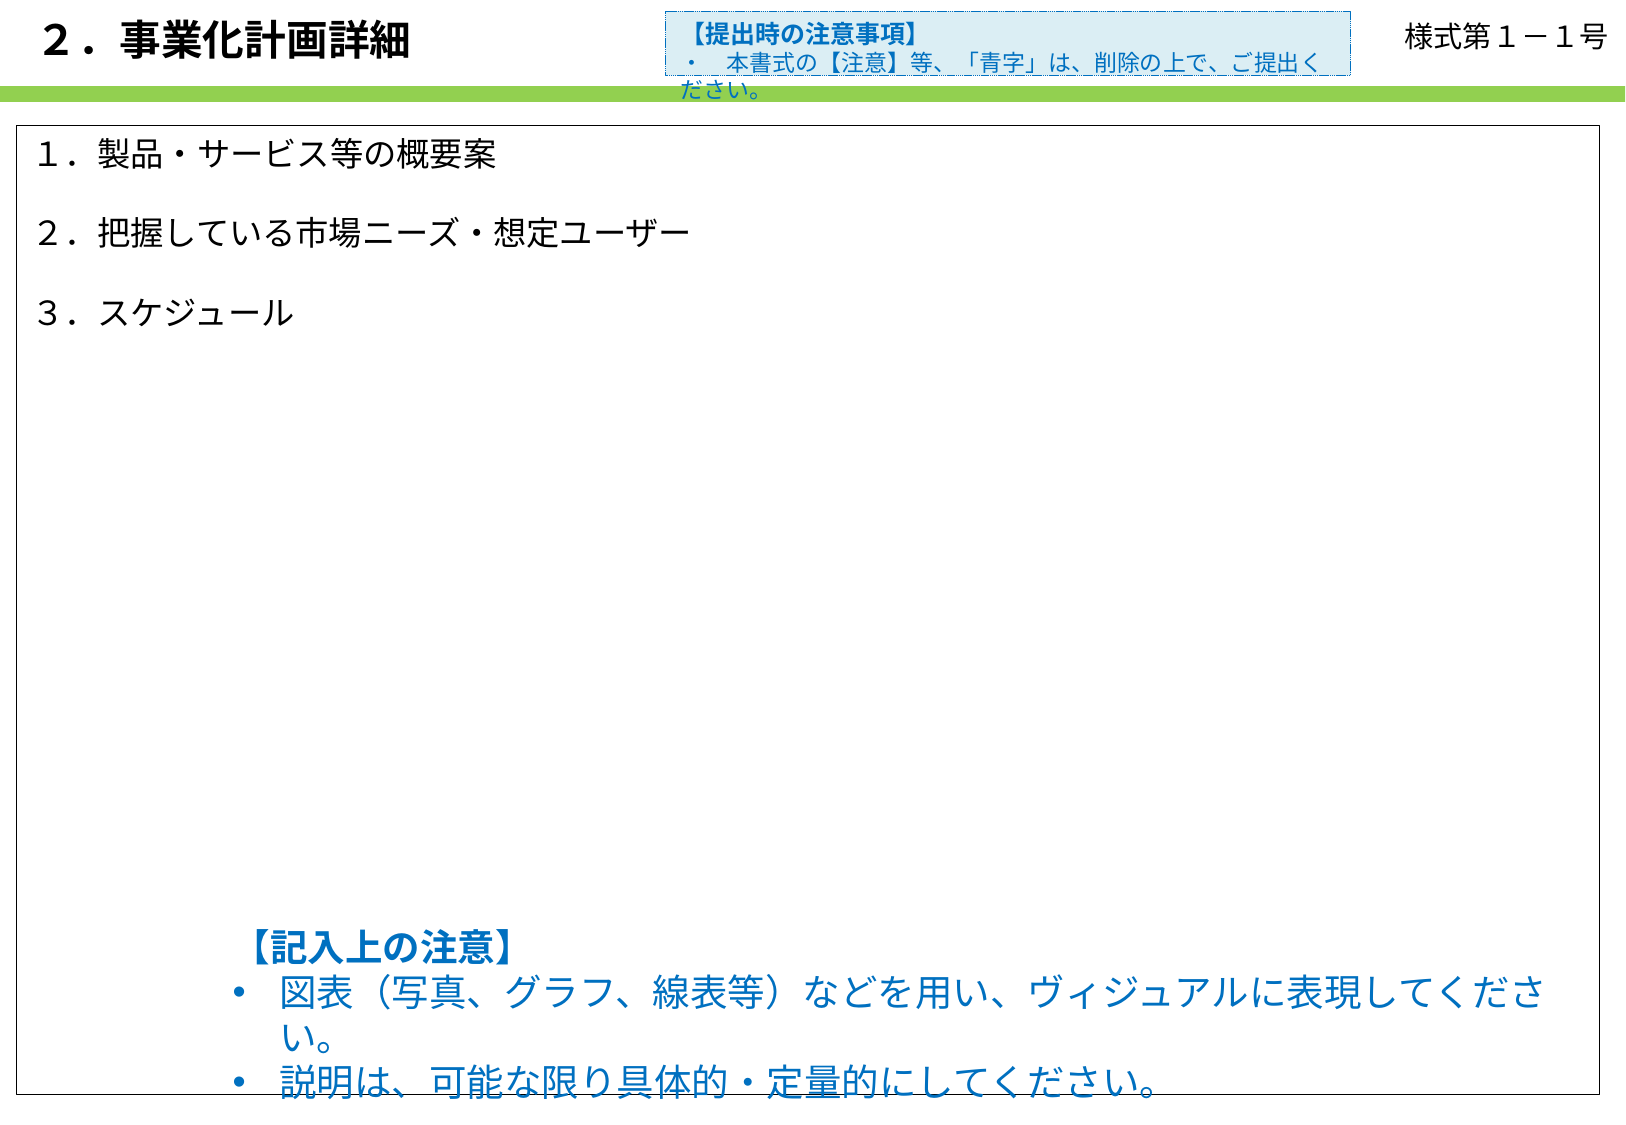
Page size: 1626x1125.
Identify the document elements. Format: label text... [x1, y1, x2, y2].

text_box １．製品・サービス等の概要案 ２．把握している市場ニーズ・想定ユーザー ３．スケジュール [16, 125, 1600, 1094]
text_box 様式第１－１号 [1389, 11, 1624, 61]
title ２．事業化計画詳細 [21, 6, 1484, 89]
text_box 【提出時の注意事項】 ・ 本書式の【注意】等、「青字」は、削除の上で、ご提出ください。 [665, 11, 1351, 76]
text_box 【記入上の注意】 図表（写真、グラフ、線表等）などを用い、ヴィジュアルに表現してください。 説明は、可能な限り具体的・定量的にしてください。 [217, 916, 1600, 1112]
